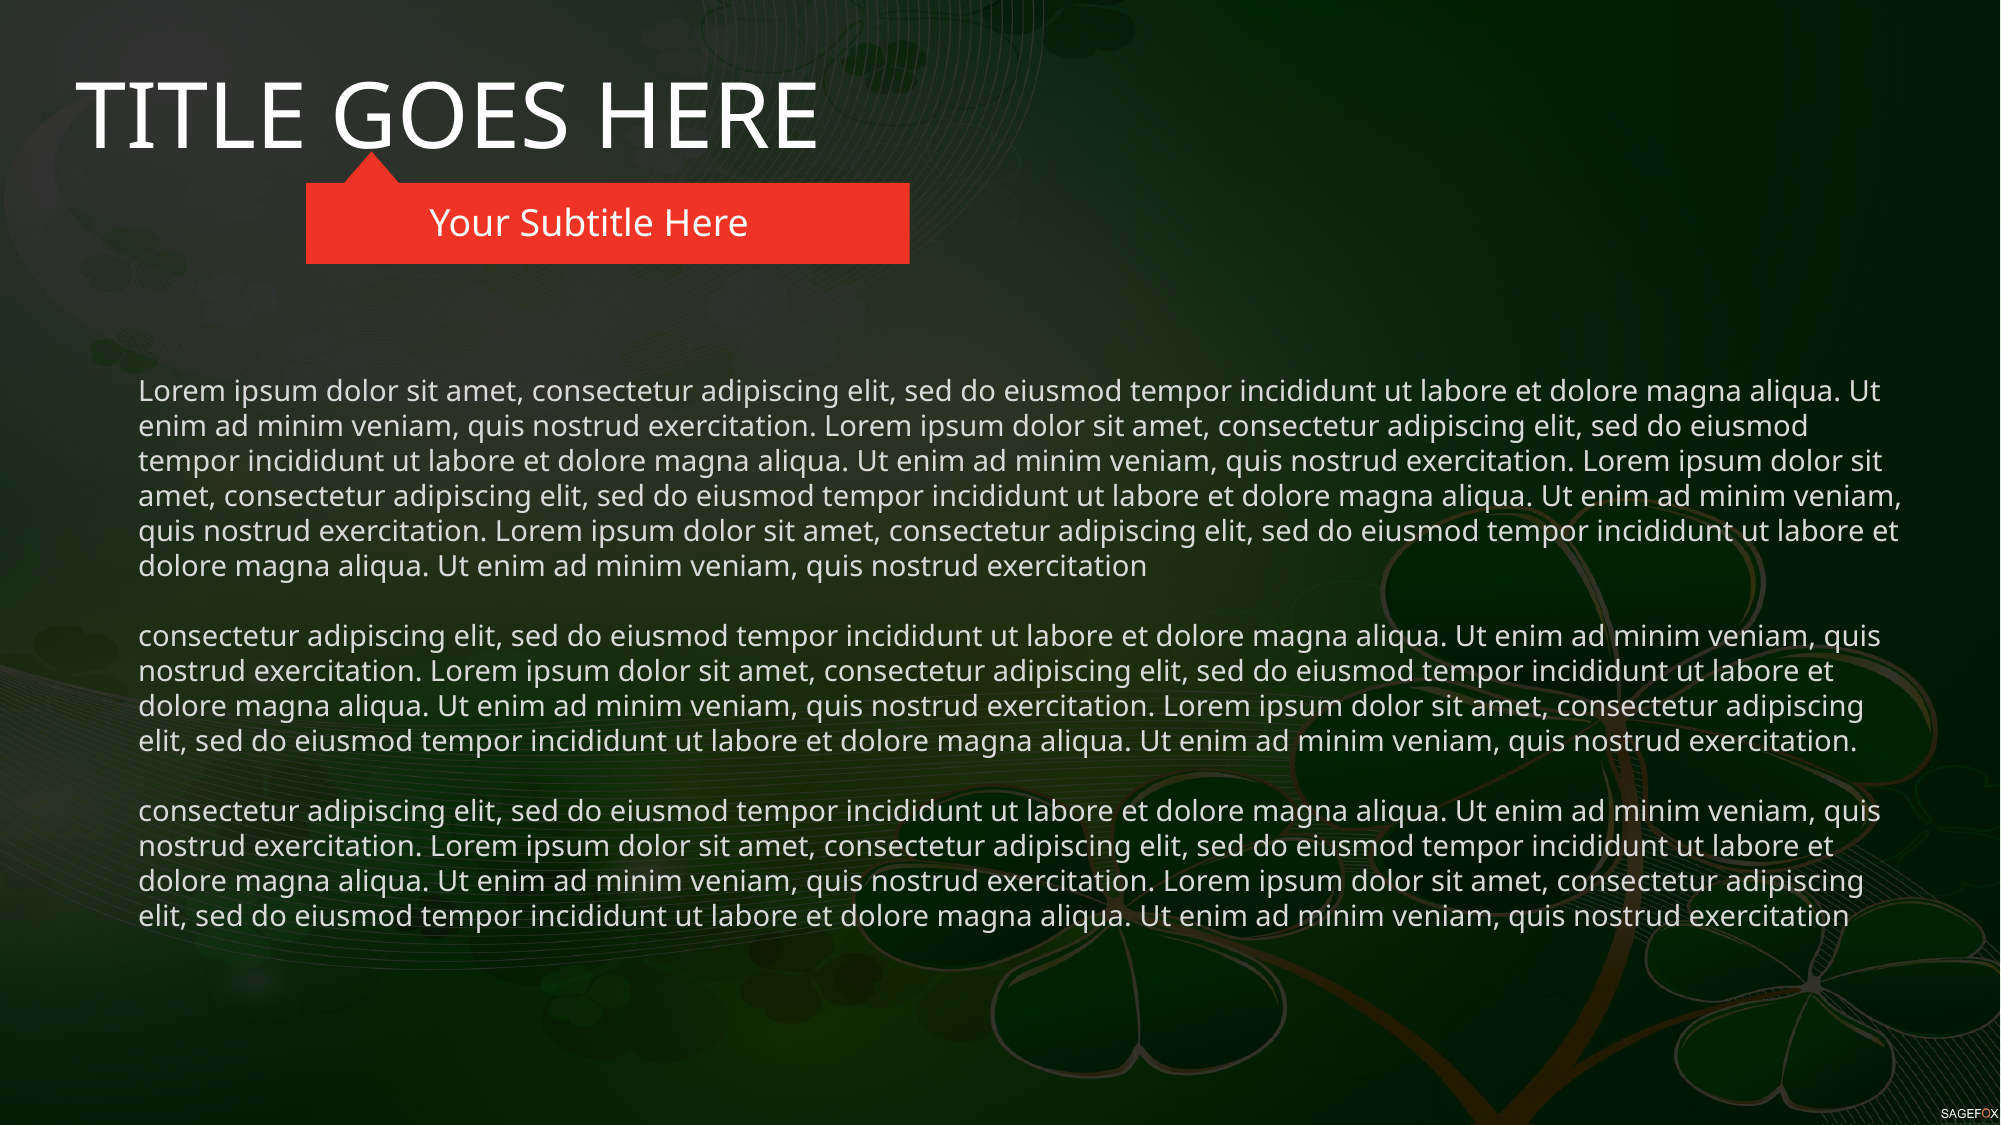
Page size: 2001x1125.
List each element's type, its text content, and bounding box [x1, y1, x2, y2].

text_box Lorem ipsum dolor sit amet, consectetur adipiscing elit, sed do eiusmod tempor incididunt ut labore et dolore magna aliqua. Ut enim ad minim veniam, quis nostrud exercitation. Lorem ipsum dolor sit amet, consectetur adipiscing elit, sed do eiusmod tempor incididunt ut labore et dolore magna aliqua. Ut enim ad minim veniam, quis nostrud exercitation. Lorem ipsum dolor sit amet, consectetur adipiscing elit, sed do eiusmod tempor incididunt ut labore et dolore magna aliqua. Ut enim ad minim veniam, quis nostrud exercitation. Lorem ipsum dolor sit amet, consectetur adipiscing elit, sed do eiusmod tempor incididunt ut labore et dolore magna aliqua. Ut enim ad minim veniam, quis nostrud exercitation consectetur adipiscing elit, sed do eiusmod tempor incididunt ut labore et dolore magna aliqua. Ut enim ad minim veniam, quis nostrud exercitation. Lorem ipsum dolor sit amet, consectetur adipiscing elit, sed do eiusmod tempor incididunt ut labore et dolore magna aliqua. Ut enim ad minim veniam, quis nostrud exercitation. Lorem ipsum dolor sit amet, consectetur adipiscing elit, sed do eiusmod tempor incididunt ut labore et dolore magna aliqua. Ut enim ad minim veniam, quis nostrud exercitation. consectetur adipiscing elit, sed do eiusmod tempor incididunt ut labore et dolore magna aliqua. Ut enim ad minim veniam, quis nostrud exercitation. Lorem ipsum dolor sit amet, consectetur adipiscing elit, sed do eiusmod tempor incididunt ut labore et dolore magna aliqua. Ut enim ad minim veniam, quis nostrud exercitation. Lorem ipsum dolor sit amet, consectetur adipiscing elit, sed do eiusmod tempor incididunt ut labore et dolore magna aliqua. Ut enim ad minim veniam, quis nostrud exercitation [123, 365, 1930, 940]
picture [0, 0, 2001, 1125]
text_box TITLE GOES HERE [60, 49, 965, 175]
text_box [306, 151, 910, 264]
